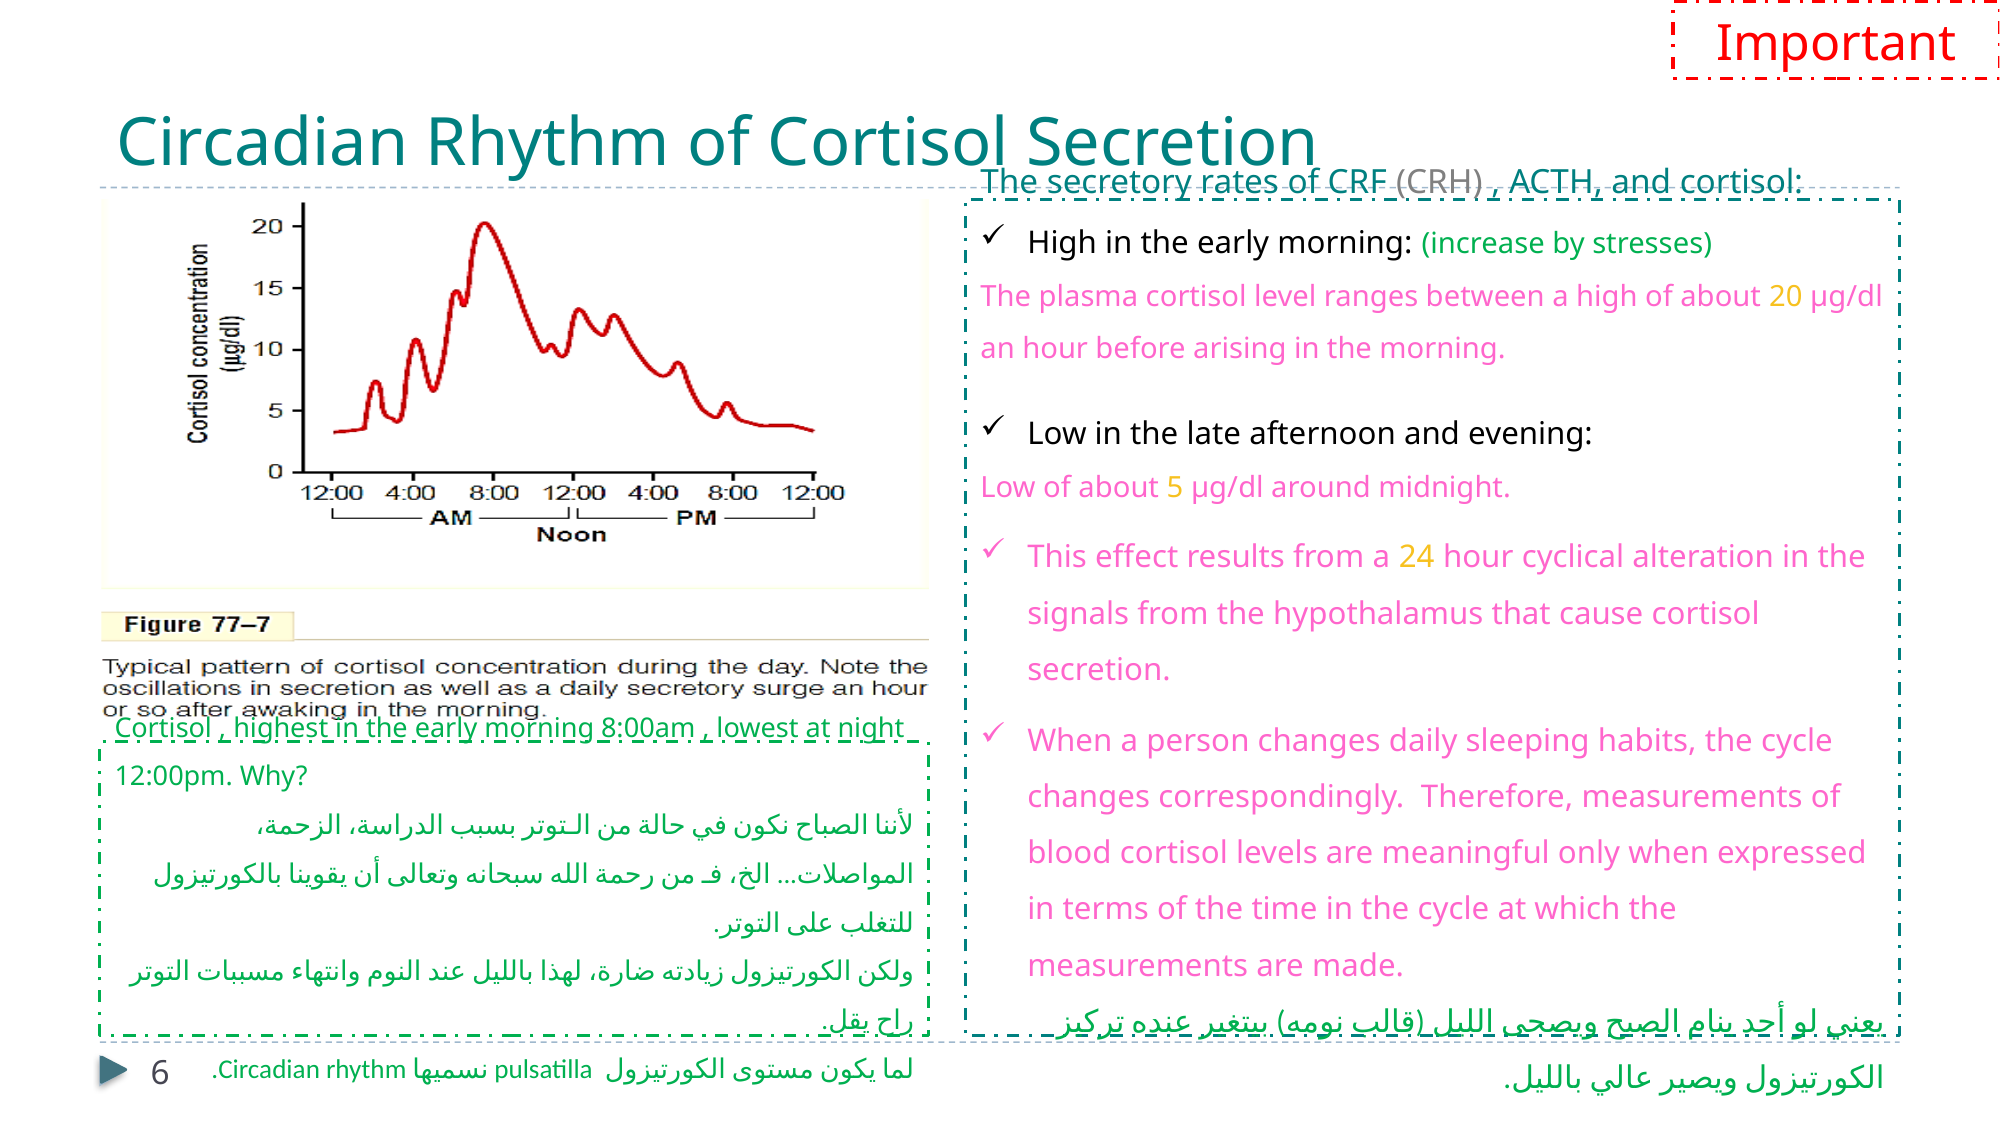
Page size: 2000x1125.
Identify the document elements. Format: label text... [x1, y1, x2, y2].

title Circadian Rhythm of Cortisol Secretion [99, 24, 1900, 188]
slide_number 6 [133, 1042, 568, 1103]
text_box The secretory rates of CRF (CRH) , ACTH, and cortisol: High in the early morning: (increase by stresses) The plasma cortisol level ranges between a high of about 20 µg/dl an hour before arising in the morning. Low in the late afternoon and evening: Low of about 5 µg/dl around midnight. This effect results from a 24 hour cyclical alteration in the signals from the hypothalamus that cause cortisol secretion. When a person changes daily sleeping habits, the cycle changes correspondingly. Therefore, measurements of blood cortisol levels are meaningful only when expressed in terms of the time in the cycle at which the measurements are made. ﯾﻌﻨﻲ ﻟﻮ أحد ﯾﻨﺎم اﻟﺼﺒﺢ وﯾﺼﺤﻰ اﻟﻠﯿﻞ (قالب نومه) ﺑﯿﺘﻐﯿﺮ عنده ﺗﺮﻛﯿﺰ الكورتيزول وﯾﺼﯿﺮ ﻋﺎﻟﻲ ﺑﺎﻟﻠﯿﻞ. [964, 198, 1901, 1037]
text_box Cortisol , highest in the early morning 8:00am , lowest at night 12:00pm. Why? لأننا الصباح نكون في حالة من الـتوتر بسبب الدراسة، الزحمة، المواصلات... الخ، فـ من رحمة الله سبحانه وتعالى أن يقوينا بالكورتيزول للتغلب على التوتر. ولكن الكورتيزول زيادته ضارة، لهذا بالليل عند النوم وانتهاء مسببات التوتر راح يقل. لما يكون مستوى الكورتيزول pulsatilla نسميها Circadian rhythm. [98, 740, 930, 1037]
text_box [101, 199, 929, 721]
text_box Important [1671, 0, 2000, 80]
text_box [99, 1055, 128, 1084]
